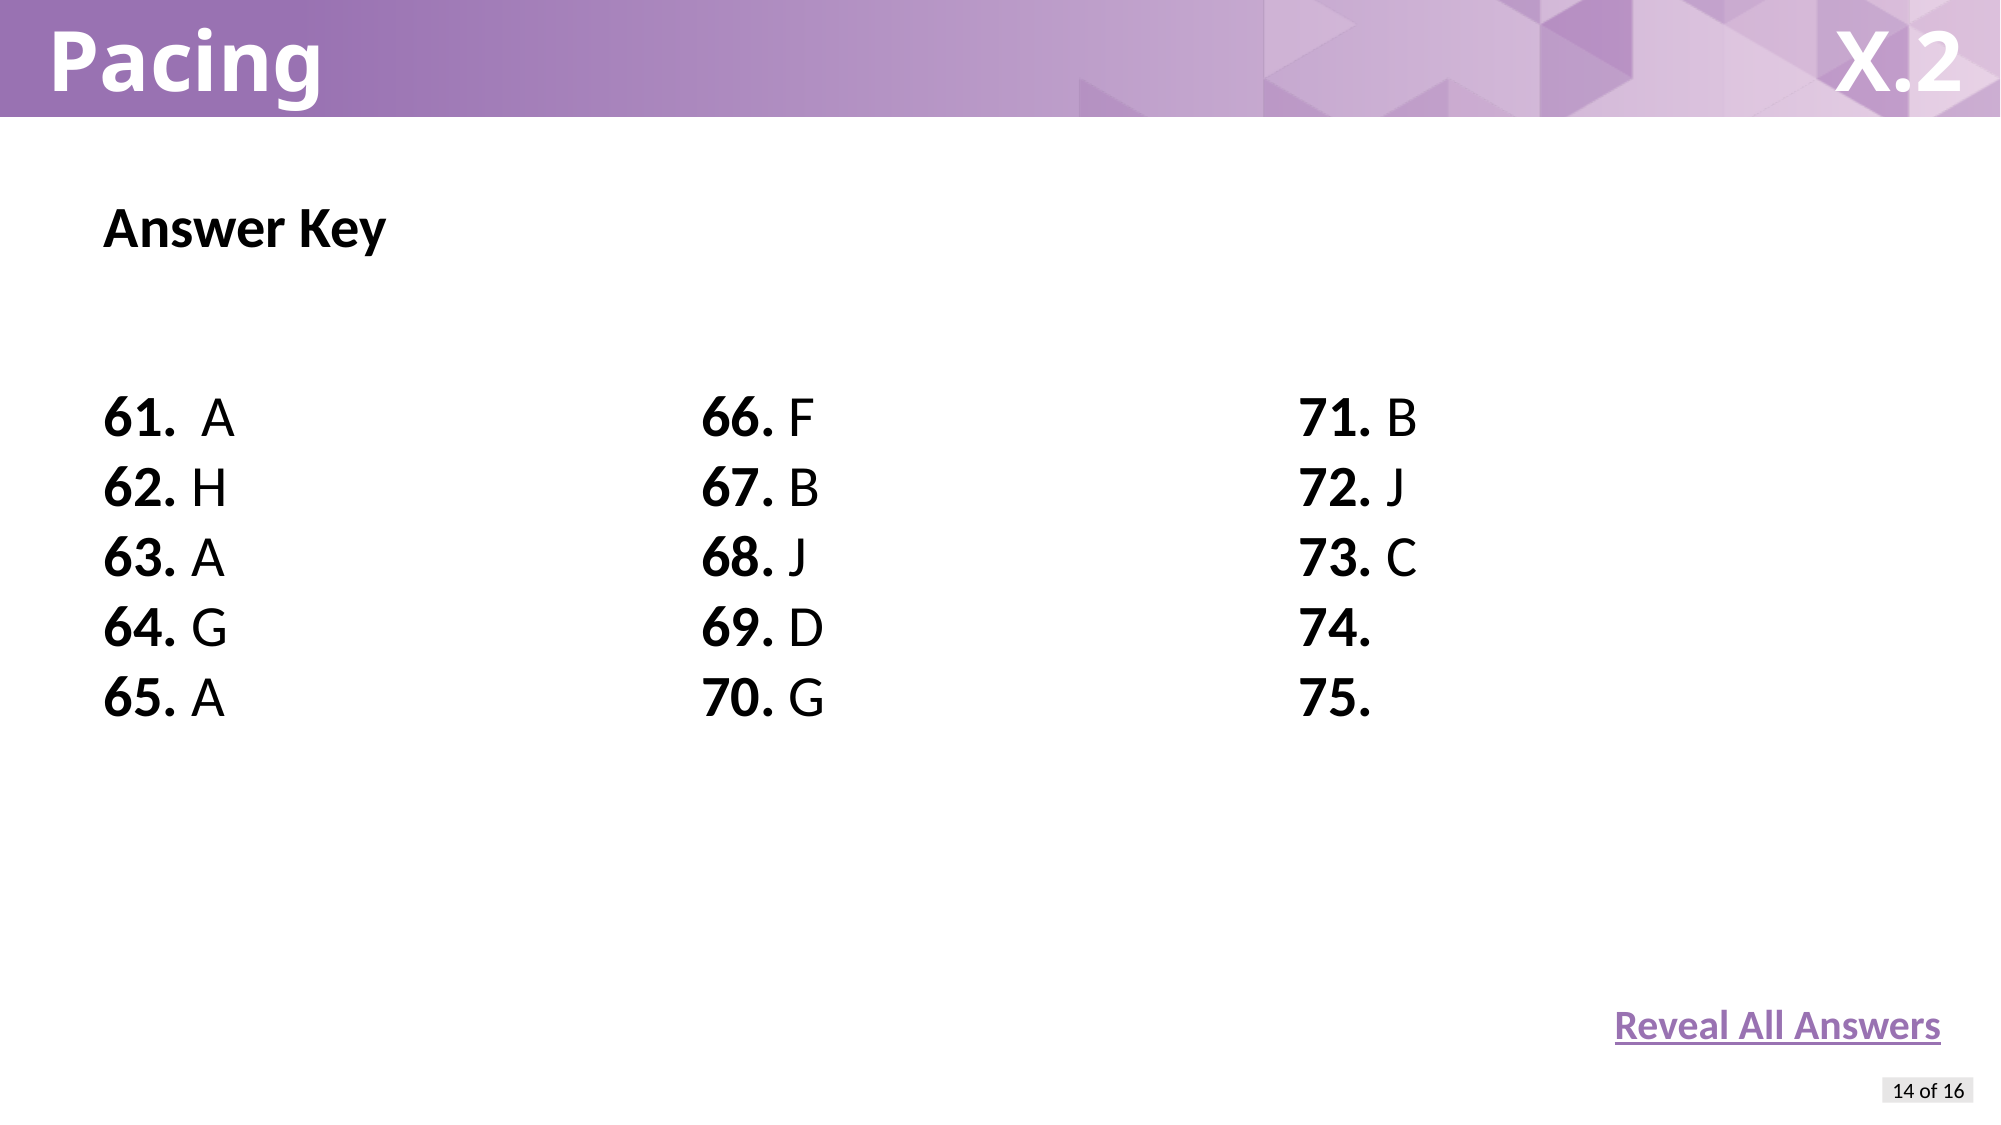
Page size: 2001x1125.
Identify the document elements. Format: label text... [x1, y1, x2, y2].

text_box Answer Key [88, 181, 1912, 267]
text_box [1876, 1076, 1981, 1104]
text_box A H A G A F B J D G B J C [88, 370, 1912, 784]
text_box [0, 0, 2000, 118]
text_box Pacing [32, 11, 720, 117]
picture [989, 0, 2000, 117]
text_box Reveal All Answers [1612, 990, 1957, 1047]
